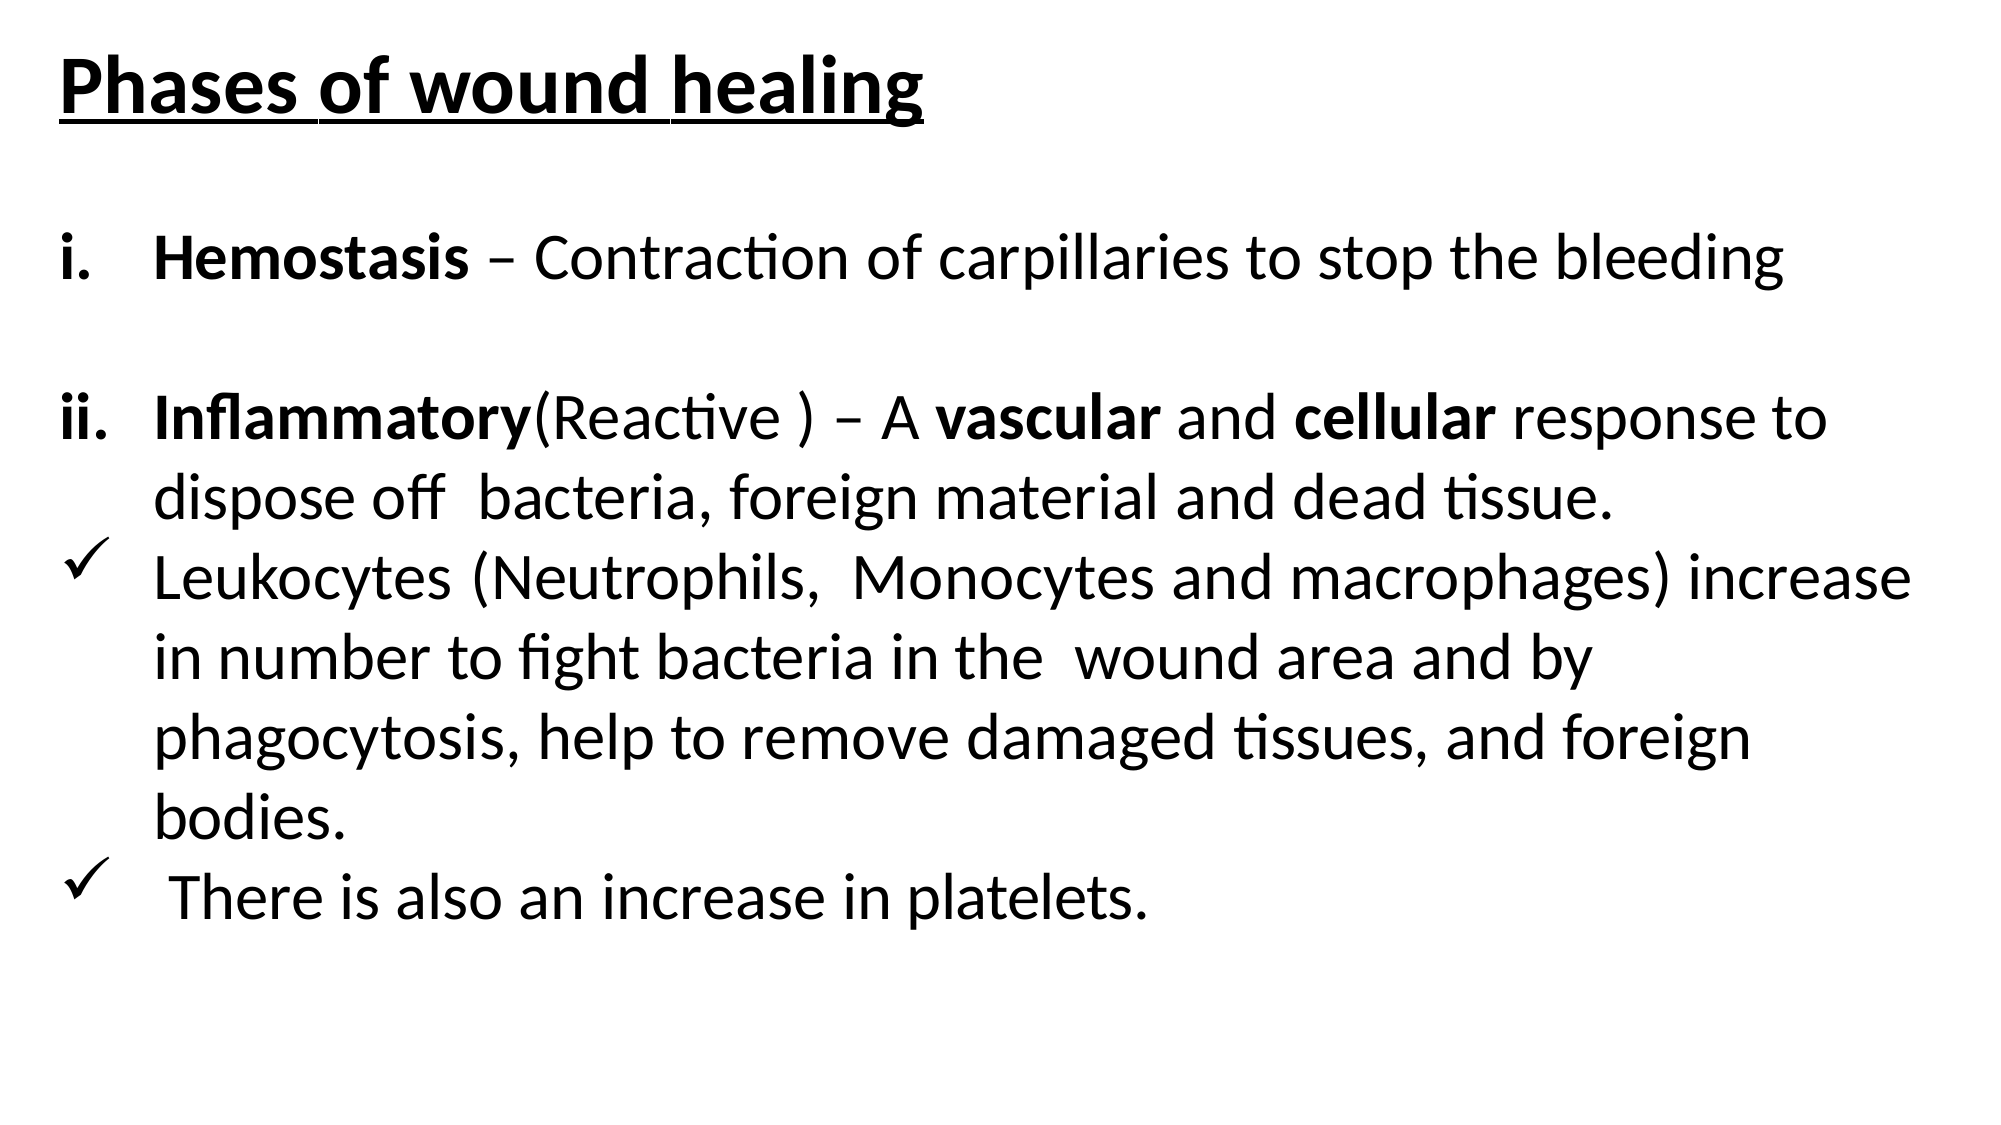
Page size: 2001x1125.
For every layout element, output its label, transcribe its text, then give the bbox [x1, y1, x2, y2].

text_box Phases of wound healing Hemostasis – Contraction of carpillaries to stop the bleeding Inflammatory(Reactive ) – A vascular and cellular response to dispose off bacteria, foreign material and dead tissue. Leukocytes (Neutrophils, Monocytes and macrophages) increase in number to fight bacteria in the wound area and by phagocytosis, help to remove damaged tissues, and foreign bodies. There is also an increase in platelets. [57, 27, 1951, 933]
